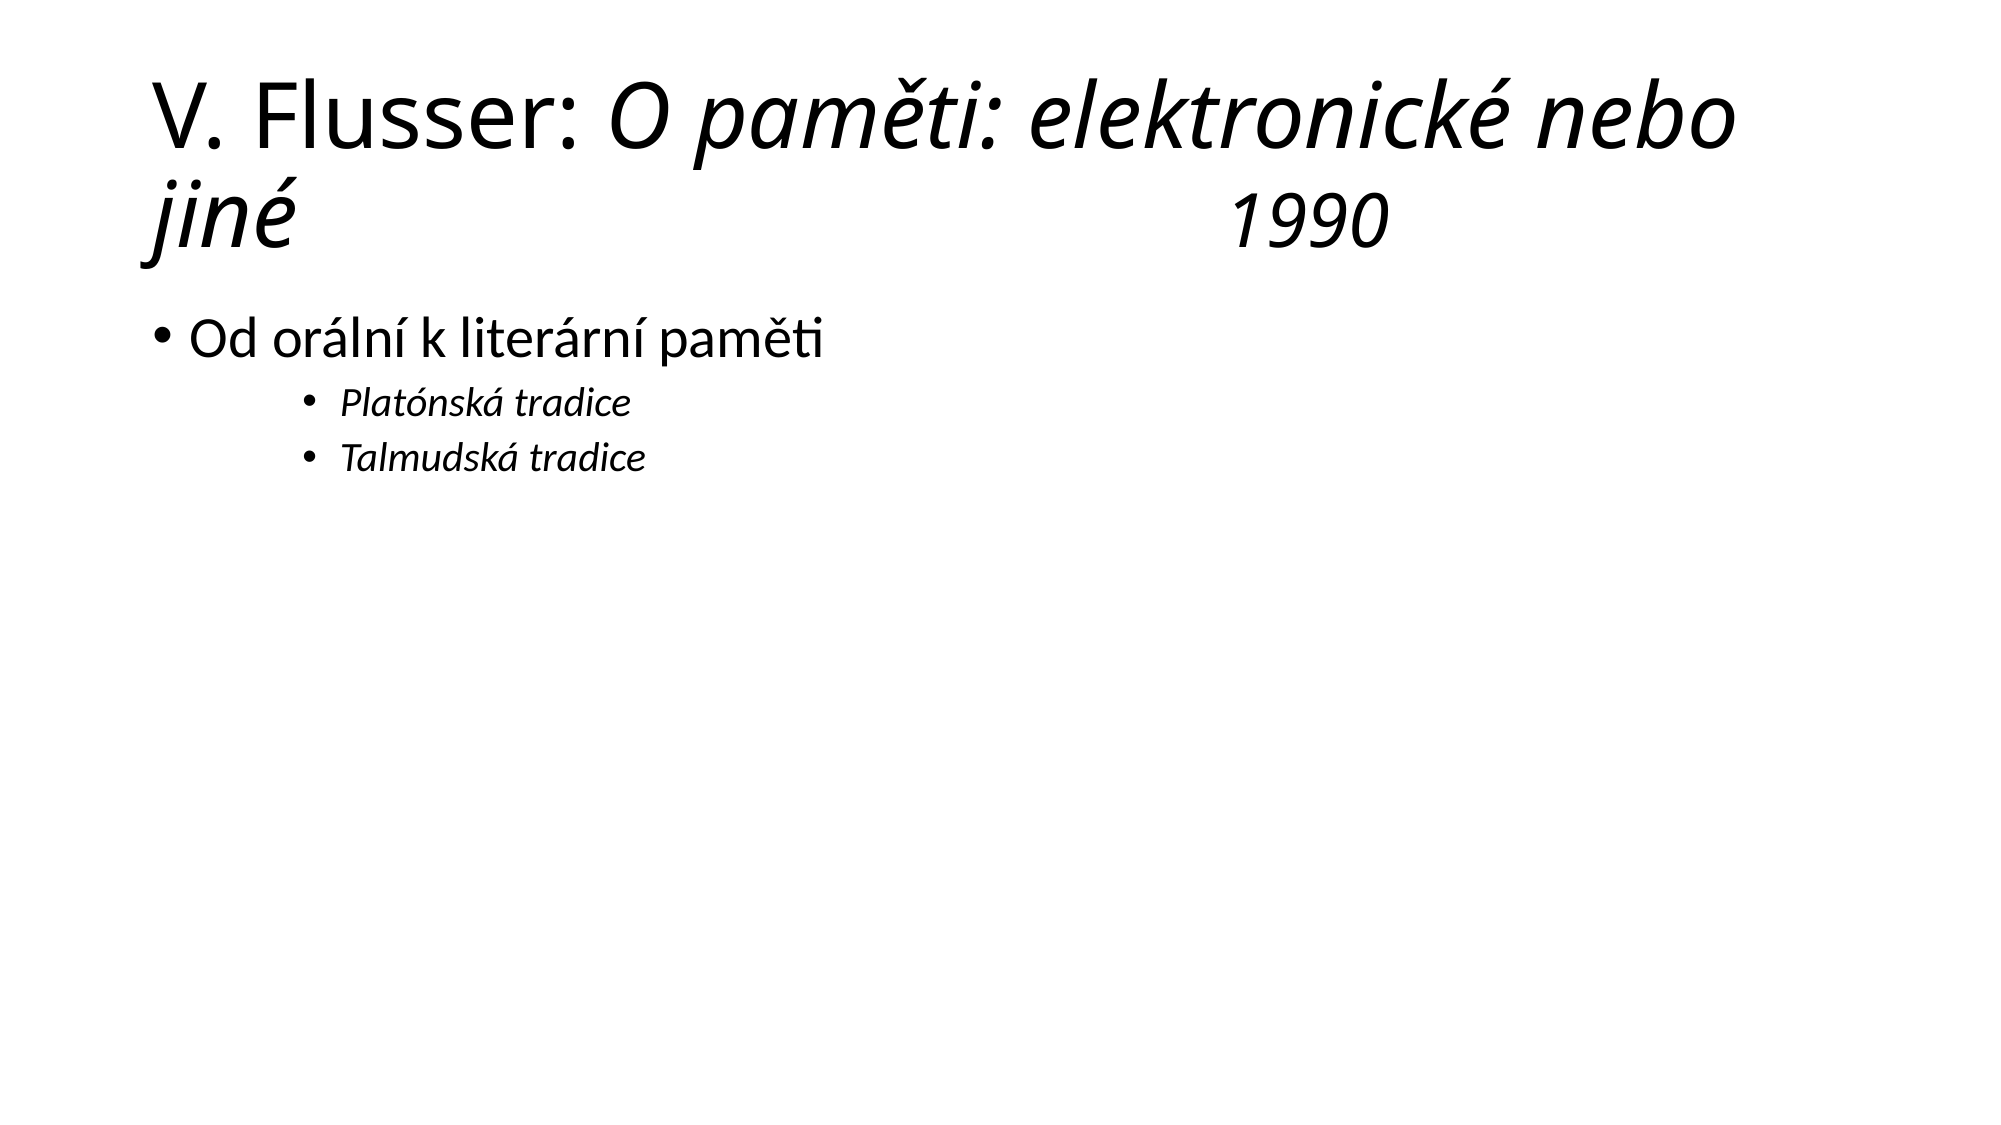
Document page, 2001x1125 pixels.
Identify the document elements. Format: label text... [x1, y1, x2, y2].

list Od orální k literární paměti Platónská tradice Talmudská tradice [137, 299, 1863, 1014]
title V. Flusser: O paměti: elektronické nebo jiné 1990 [137, 59, 1863, 278]
